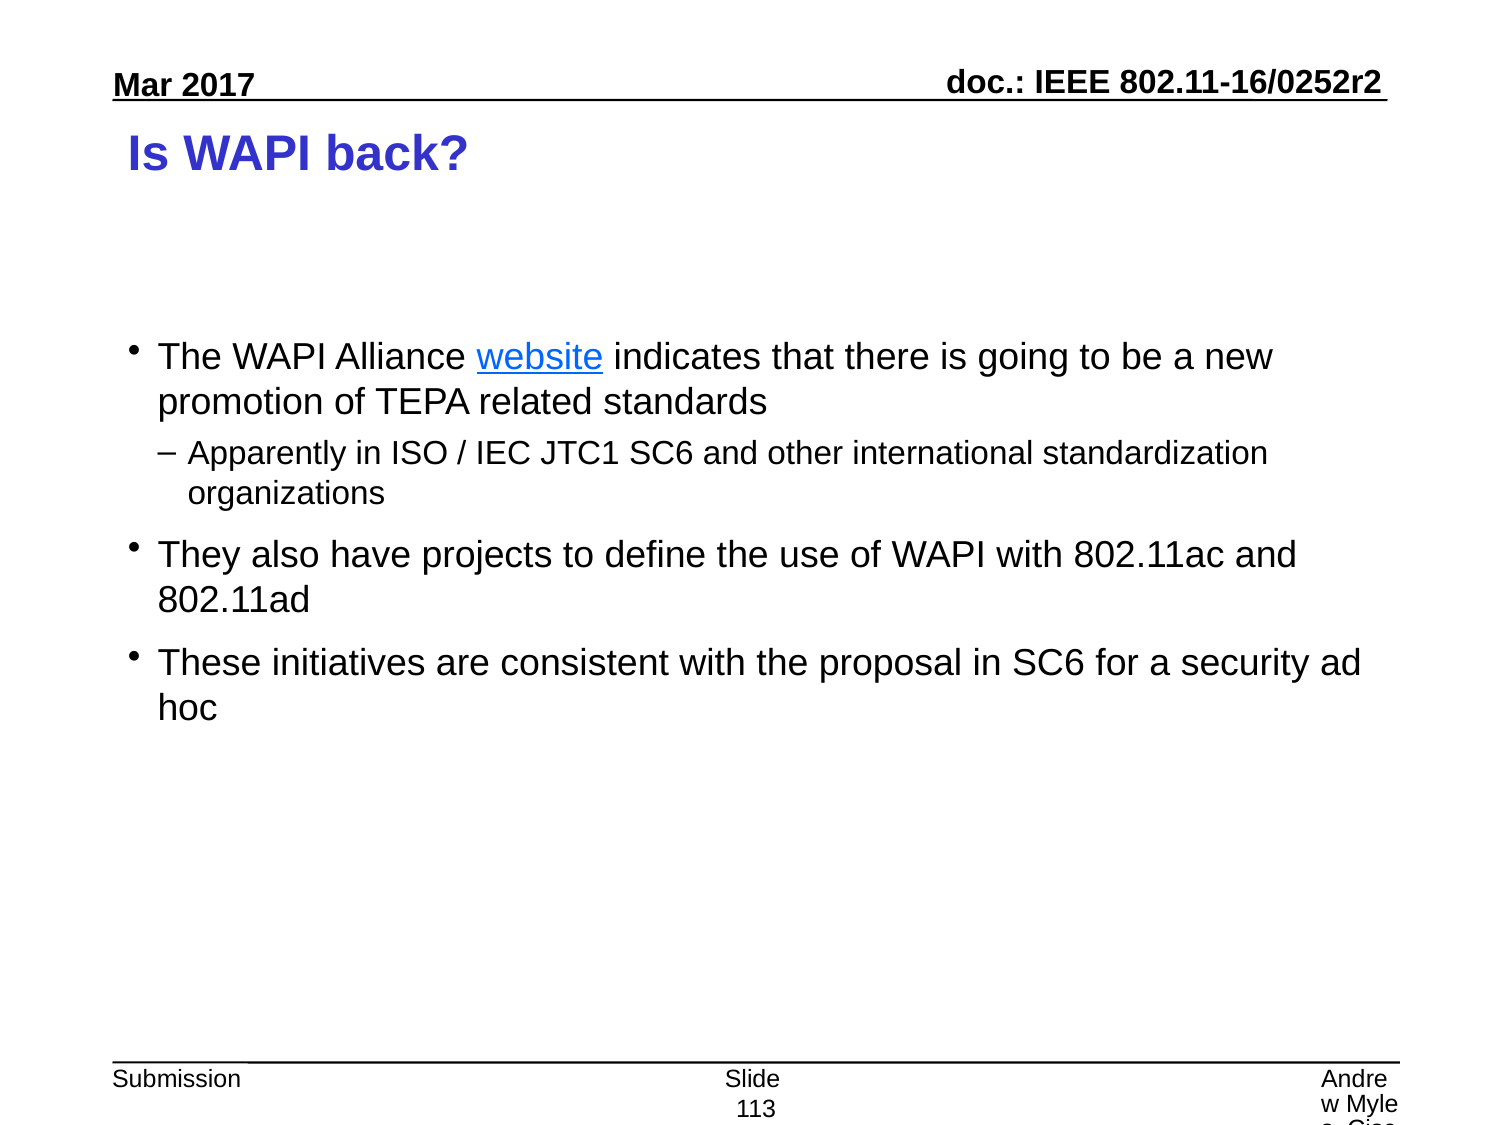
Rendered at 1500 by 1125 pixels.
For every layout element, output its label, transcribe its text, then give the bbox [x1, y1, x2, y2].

footer Andrew Myles, Cisco [1320, 1061, 1402, 1093]
list The WAPI Alliance website indicates that there is going to be a new promotion of TEPA related standards Apparently in ISO / IEC JTC1 SC6 and other international standardization organizations They also have projects to define the use of WAPI with 802.11ac and 802.11ad These initiatives are consistent with the proposal in SC6 for a security ad hoc [112, 324, 1388, 1000]
title Is WAPI back? [112, 112, 1388, 288]
slide_number Slide 113 [709, 1061, 803, 1093]
